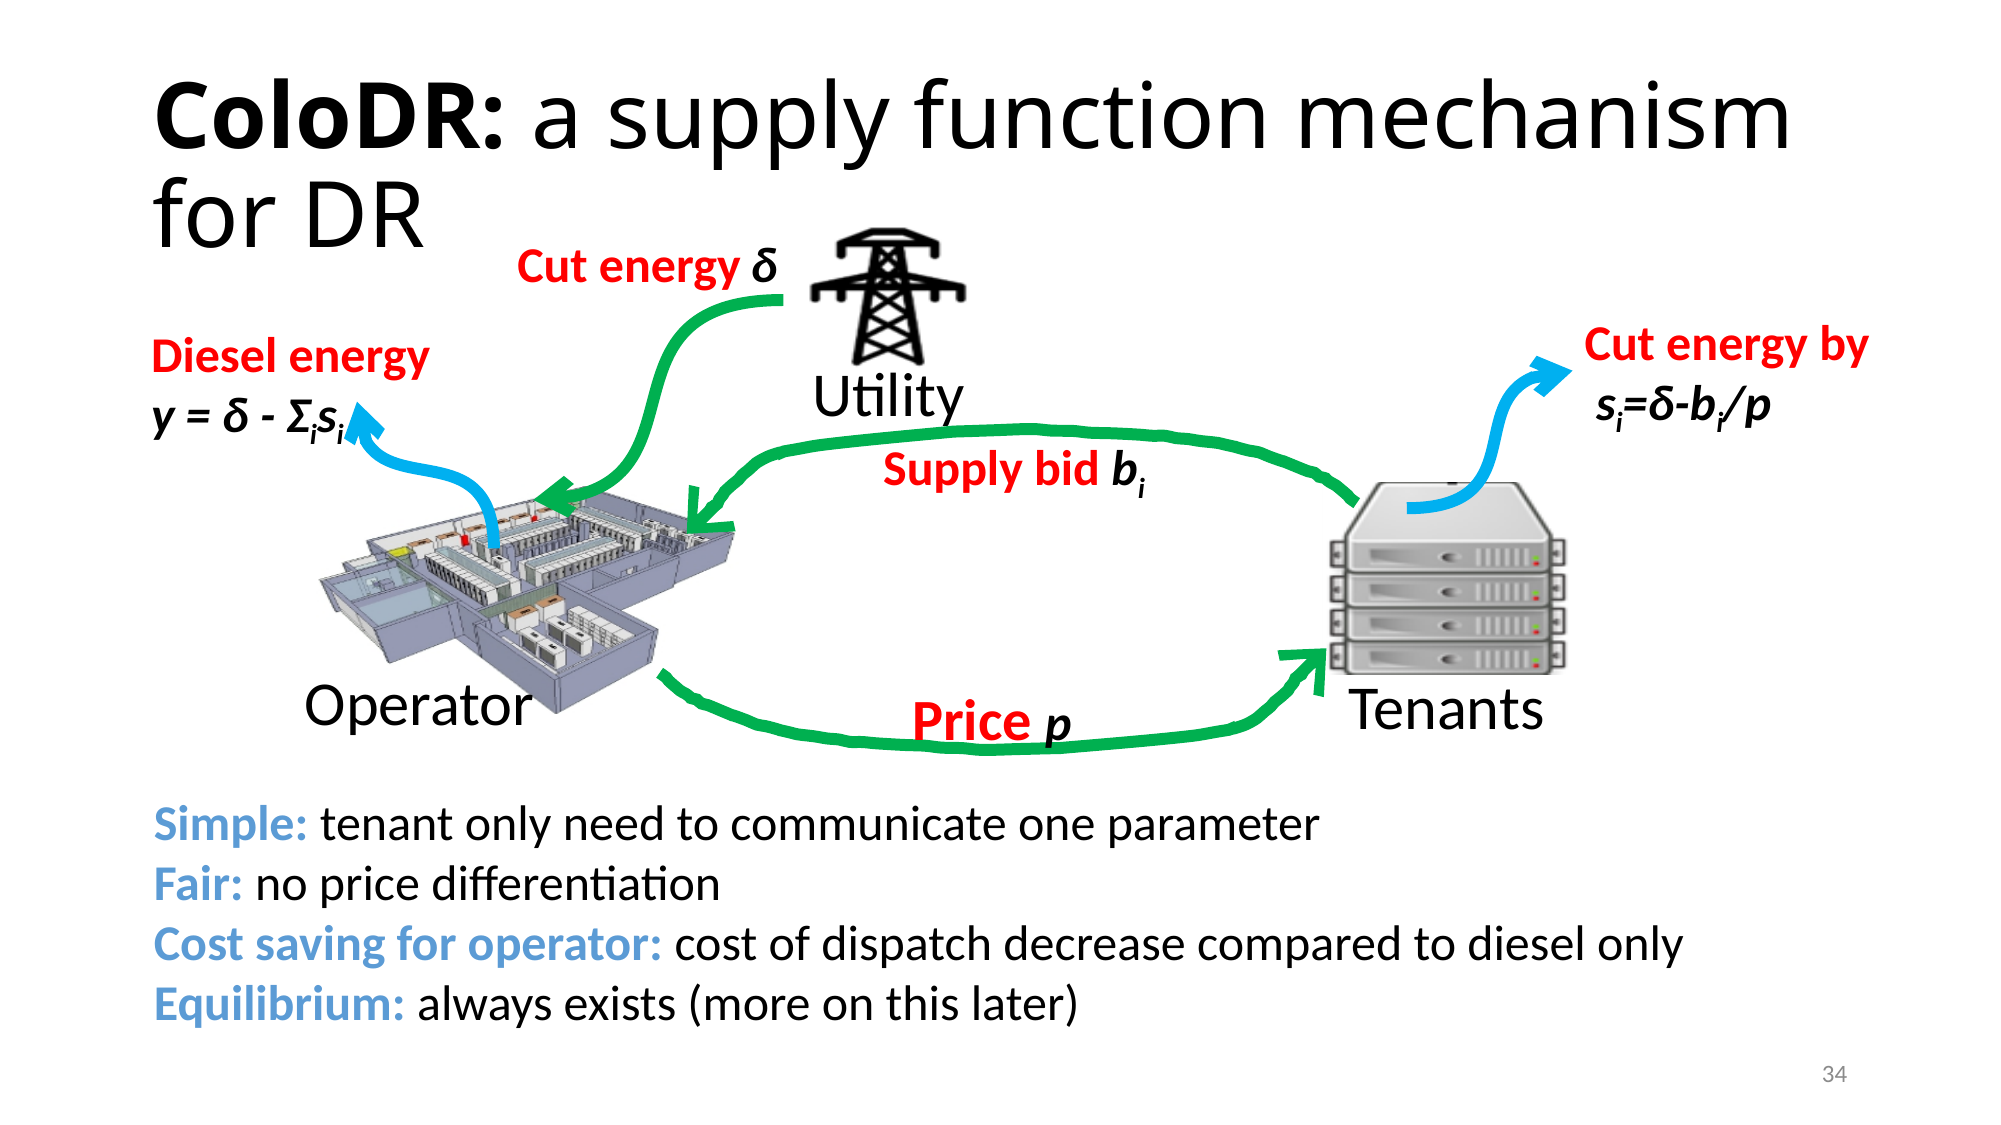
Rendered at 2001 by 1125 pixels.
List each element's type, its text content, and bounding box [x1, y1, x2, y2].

text_box Simple: tenant only need to communicate one parameter Fair: no price differentiation Cost saving for operator: cost of dispatch decrease compared to diesel only Equilibrium: always exists (more on this later) [139, 782, 1843, 1038]
slide_number 34 [1412, 1042, 1863, 1103]
title ColoDR: a supply function mechanism for DR [137, 59, 1863, 278]
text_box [1406, 302, 1888, 509]
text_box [137, 314, 494, 549]
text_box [683, 426, 1354, 532]
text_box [287, 217, 1573, 751]
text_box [496, 224, 799, 500]
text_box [662, 647, 1330, 761]
